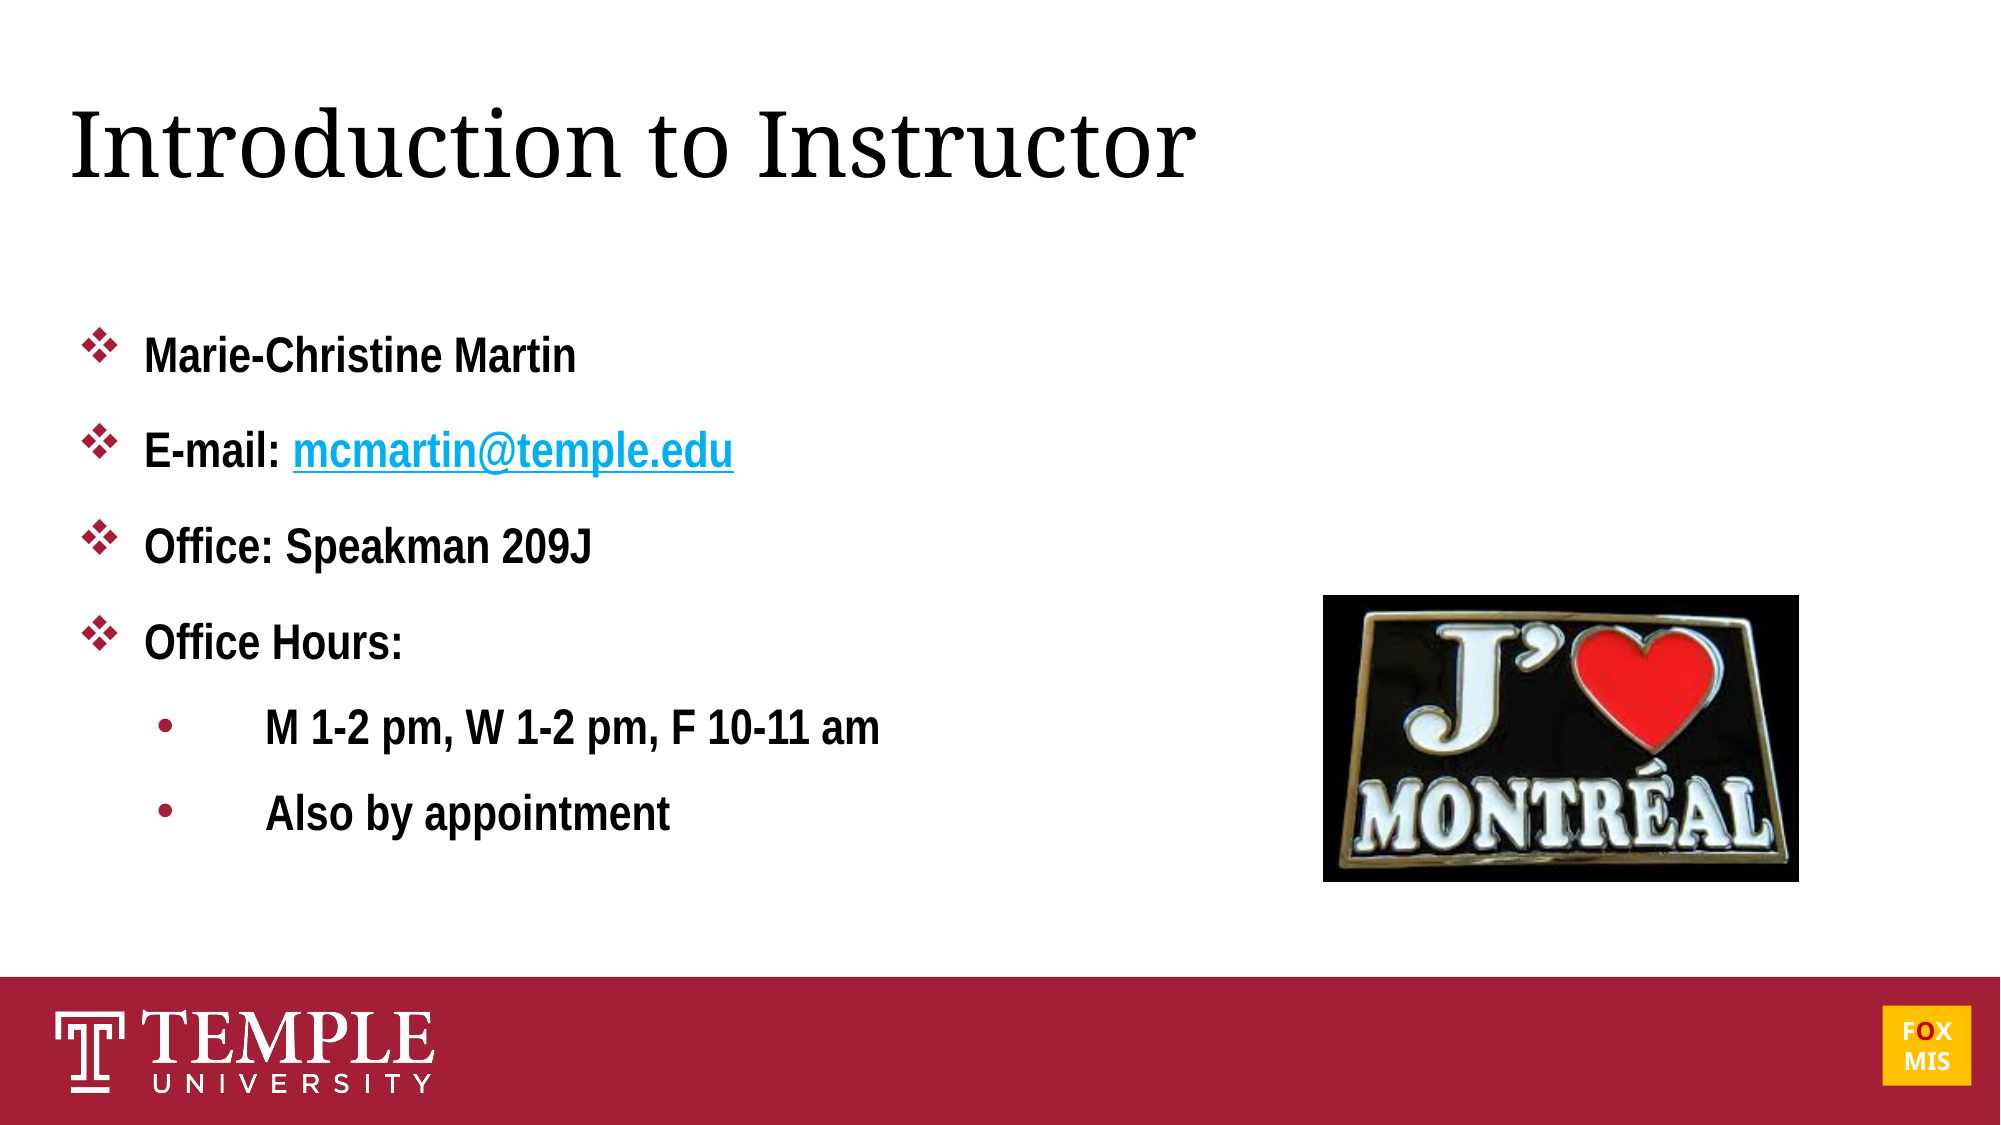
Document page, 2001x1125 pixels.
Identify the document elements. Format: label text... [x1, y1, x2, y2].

title Introduction to Instructor [54, 91, 1939, 280]
picture [54, 1008, 435, 1094]
text_box FOX MIS [1881, 1004, 1973, 1088]
list Marie-Christine Martin E-mail: mcmartin@temple.edu Office: Speakman 209J Office Hours: M 1-2 pm, W 1-2 pm, F 10-11 am Also by appointment [54, 299, 977, 917]
picture [1323, 595, 1799, 882]
